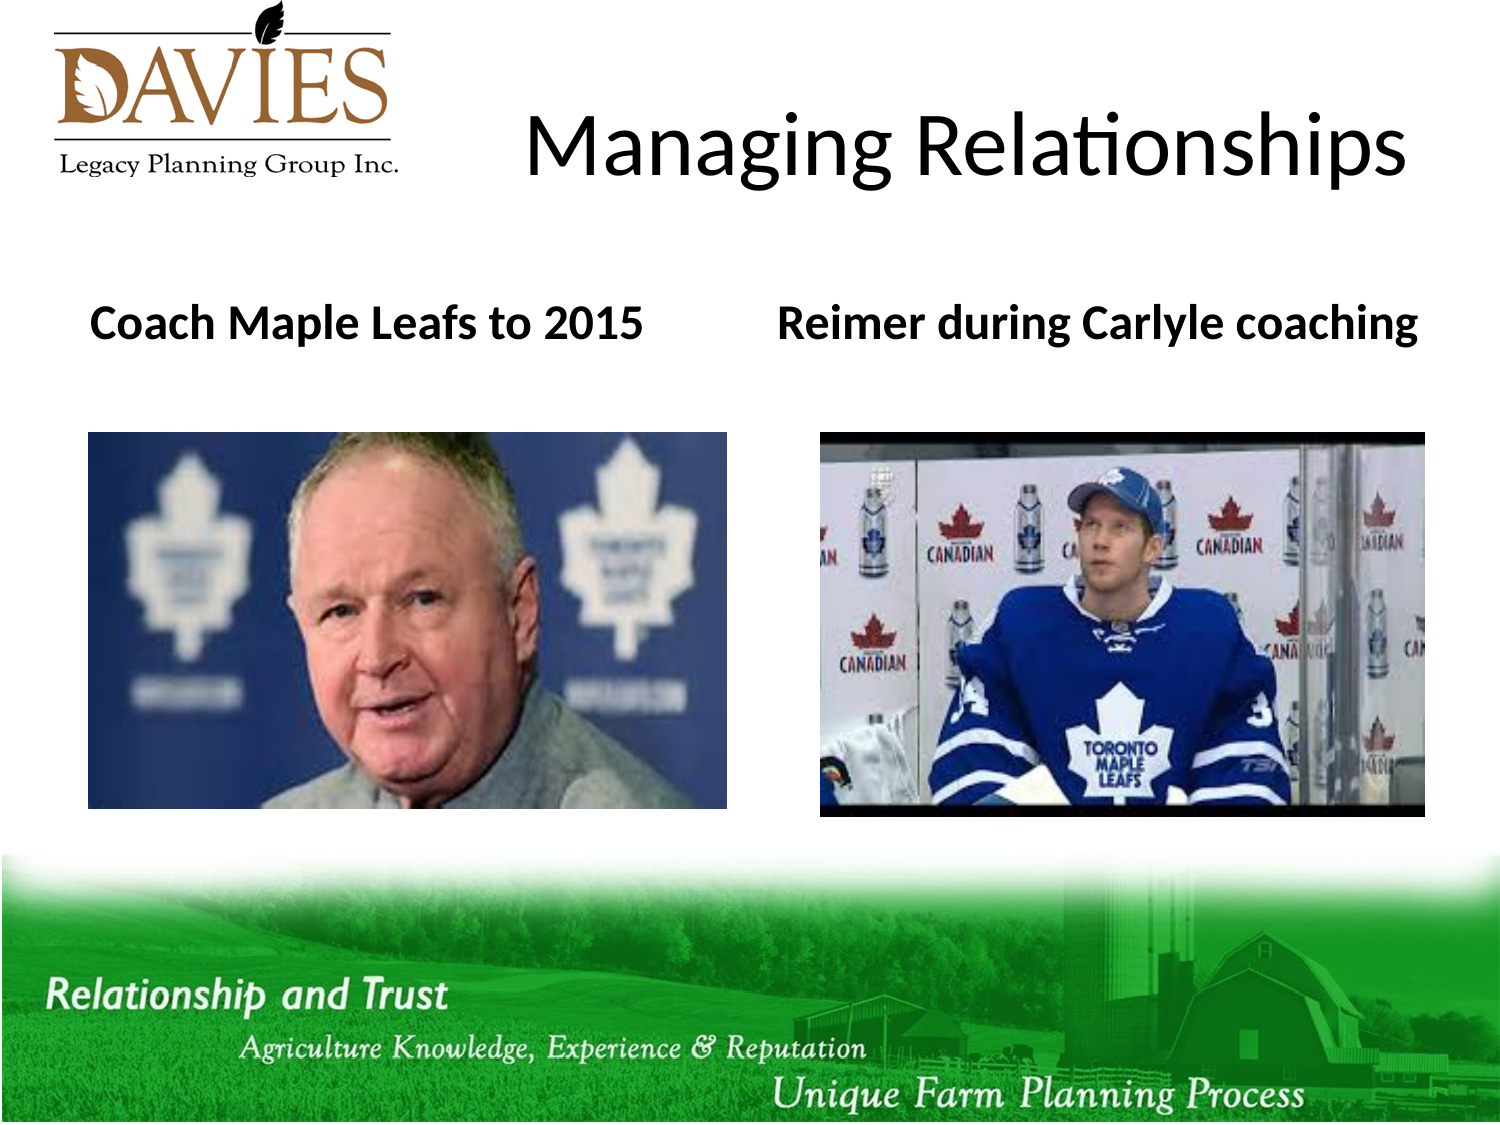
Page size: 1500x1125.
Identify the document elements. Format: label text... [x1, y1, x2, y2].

list Coach Maple Leafs to 2015 [75, 251, 738, 357]
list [820, 432, 1426, 817]
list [88, 432, 727, 810]
list Reimer during Carlyle coaching [761, 251, 1447, 357]
title Managing Relationships [75, 45, 1425, 233]
picture [0, 0, 1500, 1125]
